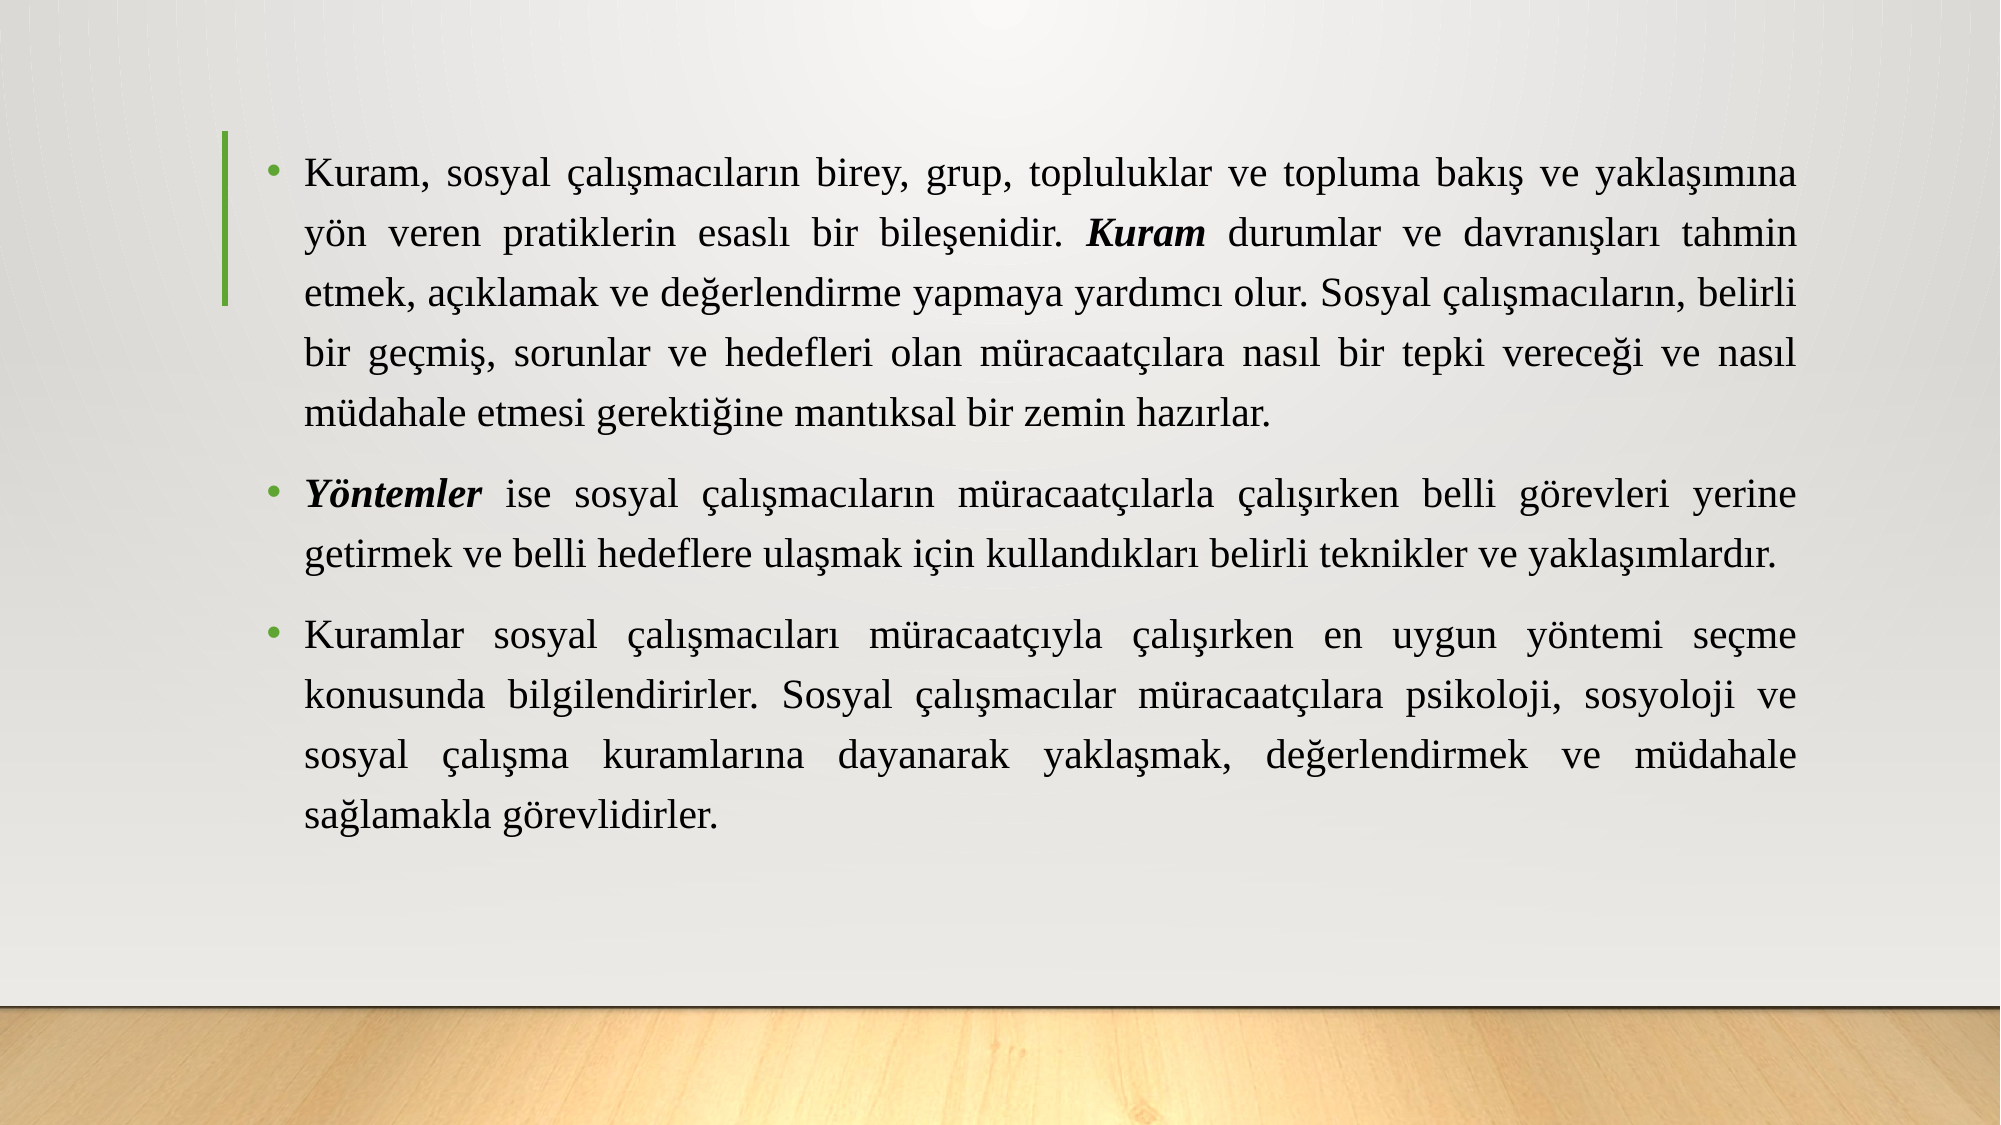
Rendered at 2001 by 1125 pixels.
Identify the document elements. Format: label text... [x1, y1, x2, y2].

list Kuram, sosyal çalışmacıların birey, grup, topluluklar ve topluma bakış ve yaklaşımına yön veren pratiklerin esaslı bir bileşenidir. Kuram durumlar ve davranışları tahmin etmek, açıklamak ve değerlendirme yapmaya yardımcı olur. Sosyal çalışmacıların, belirli bir geçmiş, sorunlar ve hedefleri olan müracaatçılara nasıl bir tepki vereceği ve nasıl müdahale etmesi gerektiğine mantıksal bir zemin hazırlar. Yöntemler ise sosyal çalışmacıların müracaatçılarla çalışırken belli görevleri yerine getirmek ve belli hedeflere ulaşmak için kullandıkları belirli teknikler ve yaklaşımlardır. Kuramlar sosyal çalışmacıları müracaatçıyla çalışırken en uygun yöntemi seçme konusunda bilgilendirirler. Sosyal çalışmacılar müracaatçılara psikoloji, sosyoloji ve sosyal çalışma kuramlarına dayanarak yaklaşmak, değerlendirmek ve müdahale sağlamakla görevlidirler. [251, 127, 1814, 897]
picture [0, 1006, 2000, 1125]
